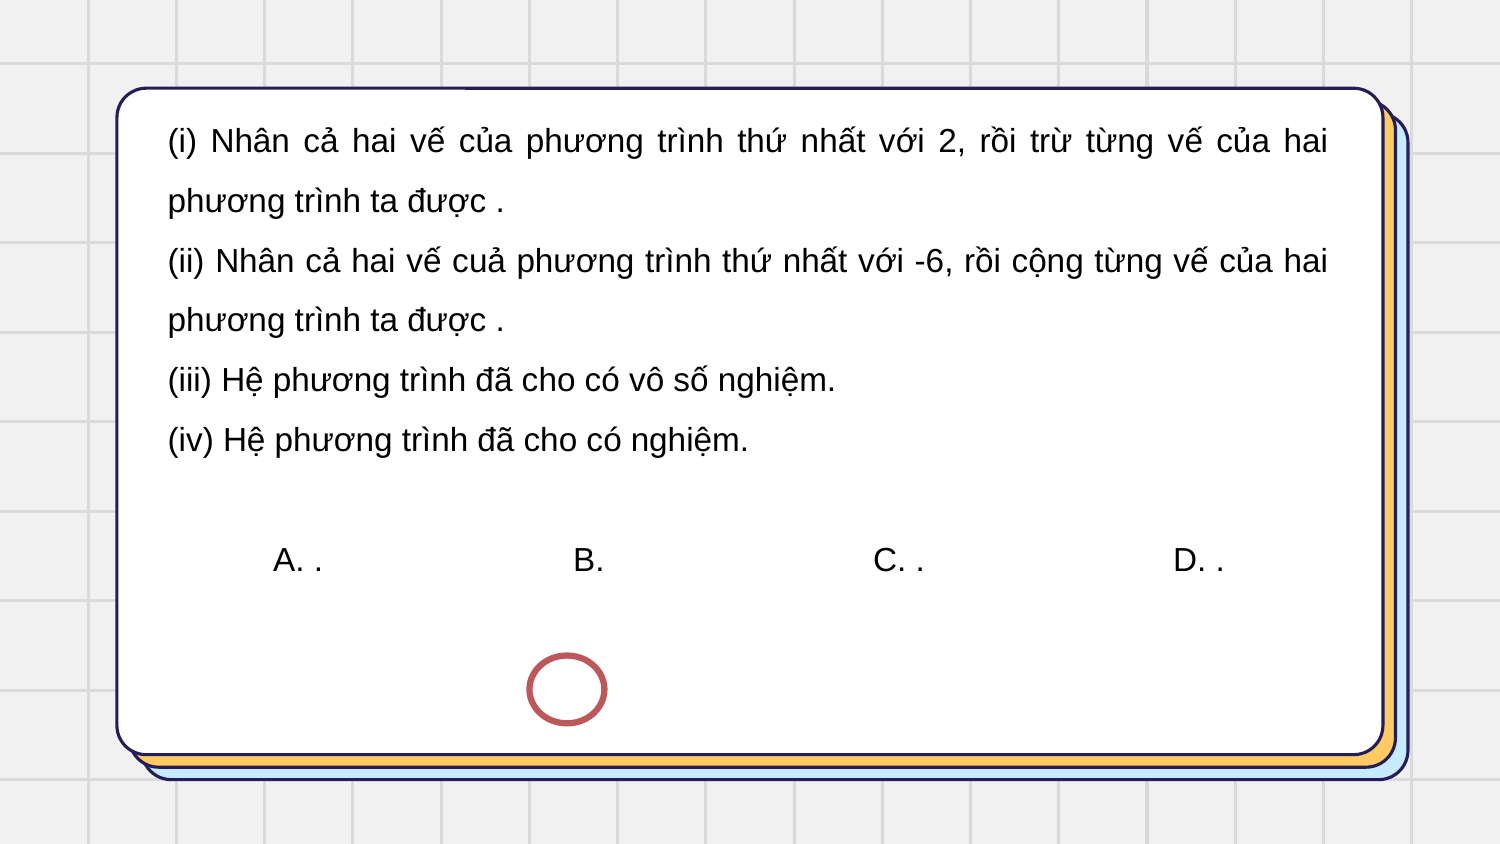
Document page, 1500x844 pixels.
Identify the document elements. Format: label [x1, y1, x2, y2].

text_box [527, 653, 607, 726]
